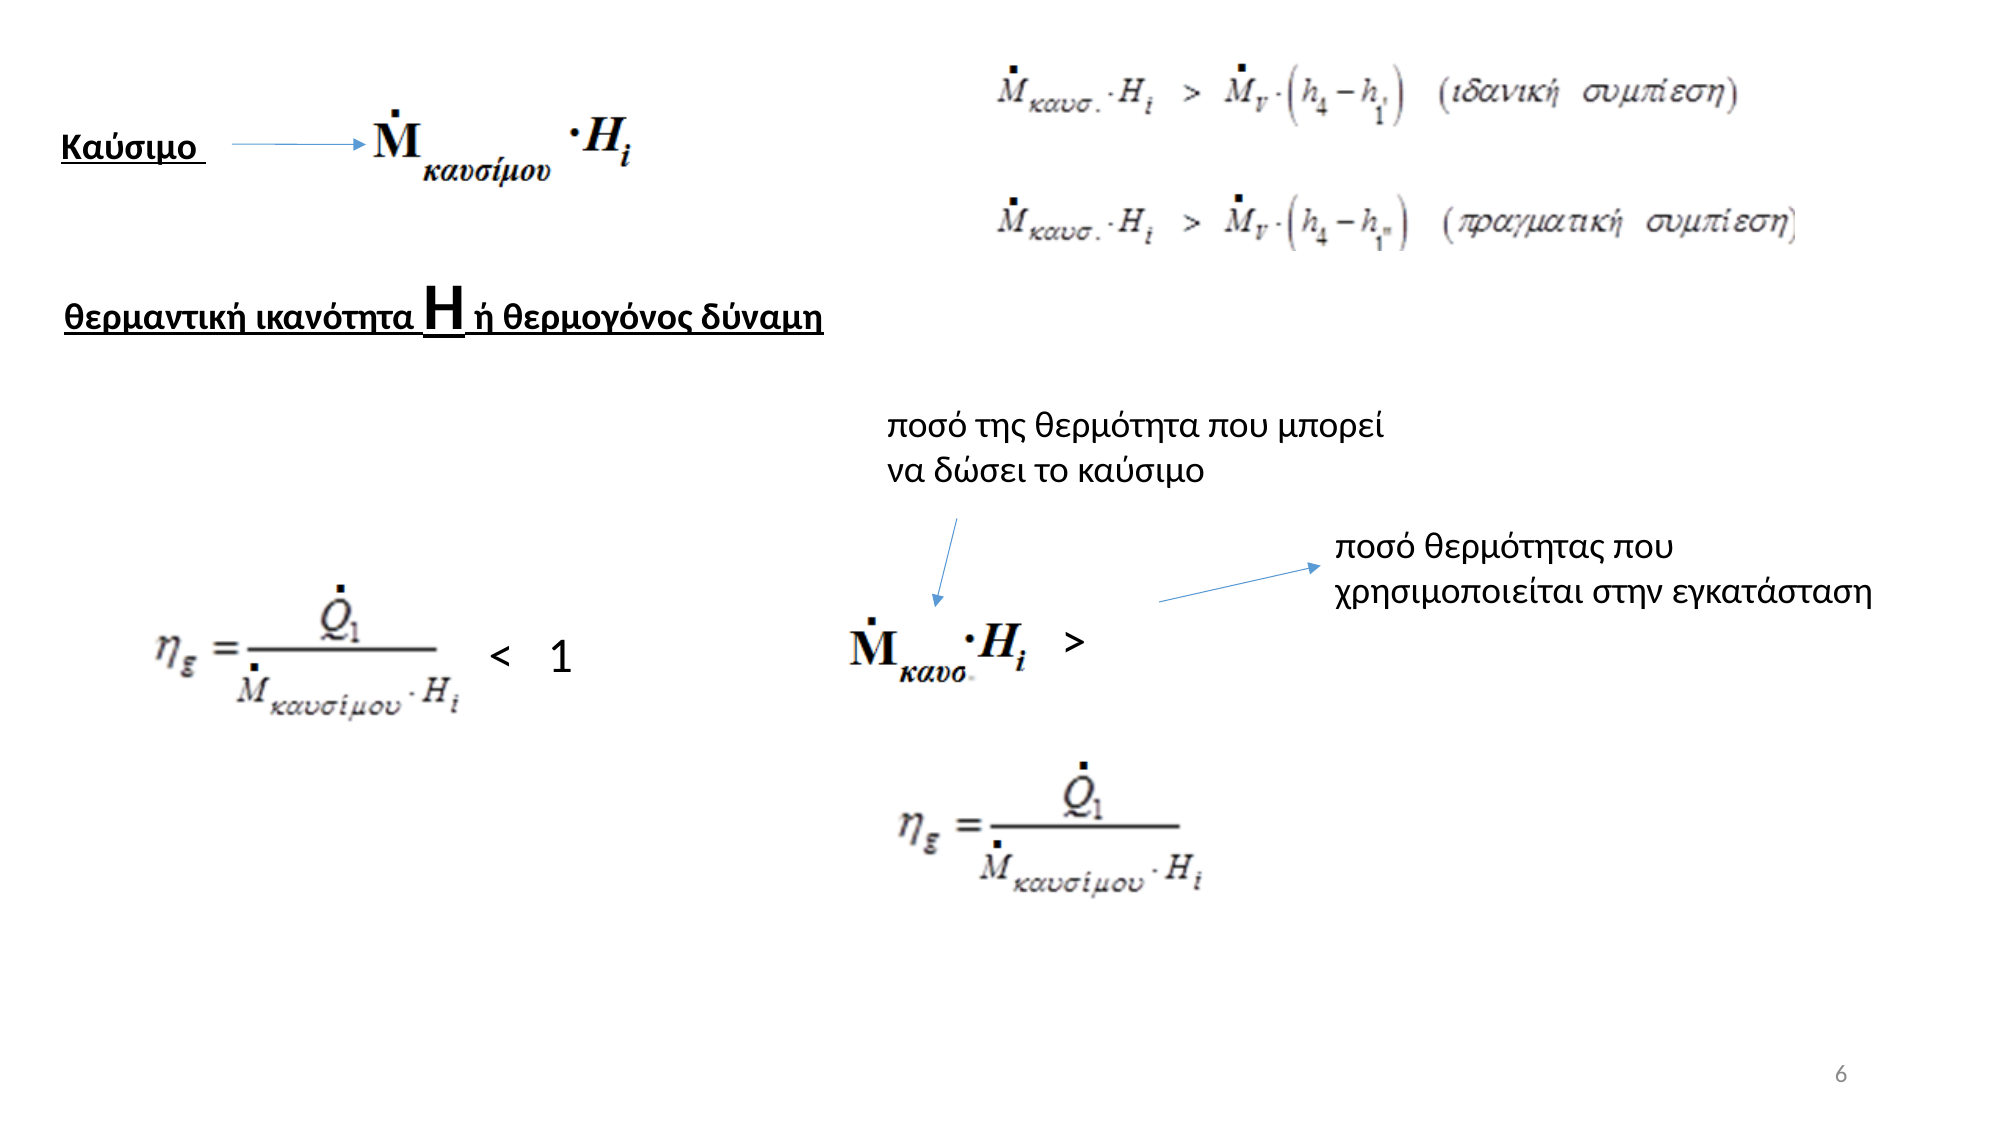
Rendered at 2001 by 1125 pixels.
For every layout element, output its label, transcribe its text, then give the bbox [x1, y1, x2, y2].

text_box Καύσιμο [46, 114, 232, 174]
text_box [934, 518, 957, 608]
text_box < 1 [475, 614, 644, 690]
picture [133, 574, 475, 731]
text_box ποσό της θερμότητα που μπορεί να δώσει το καύσιμο [872, 392, 1409, 497]
slide_number 6 [1412, 1042, 1863, 1103]
picture [876, 751, 1218, 908]
picture [365, 100, 644, 189]
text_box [1159, 566, 1317, 602]
text_box θερμαντική ικανότητα Η ή θερμογόνος δύναμη [49, 255, 839, 351]
picture [988, 50, 1796, 251]
picture [843, 608, 1036, 687]
text_box ποσό θερμότητας που χρησιμοποιείται στην εγκατάσταση [1320, 513, 1898, 618]
